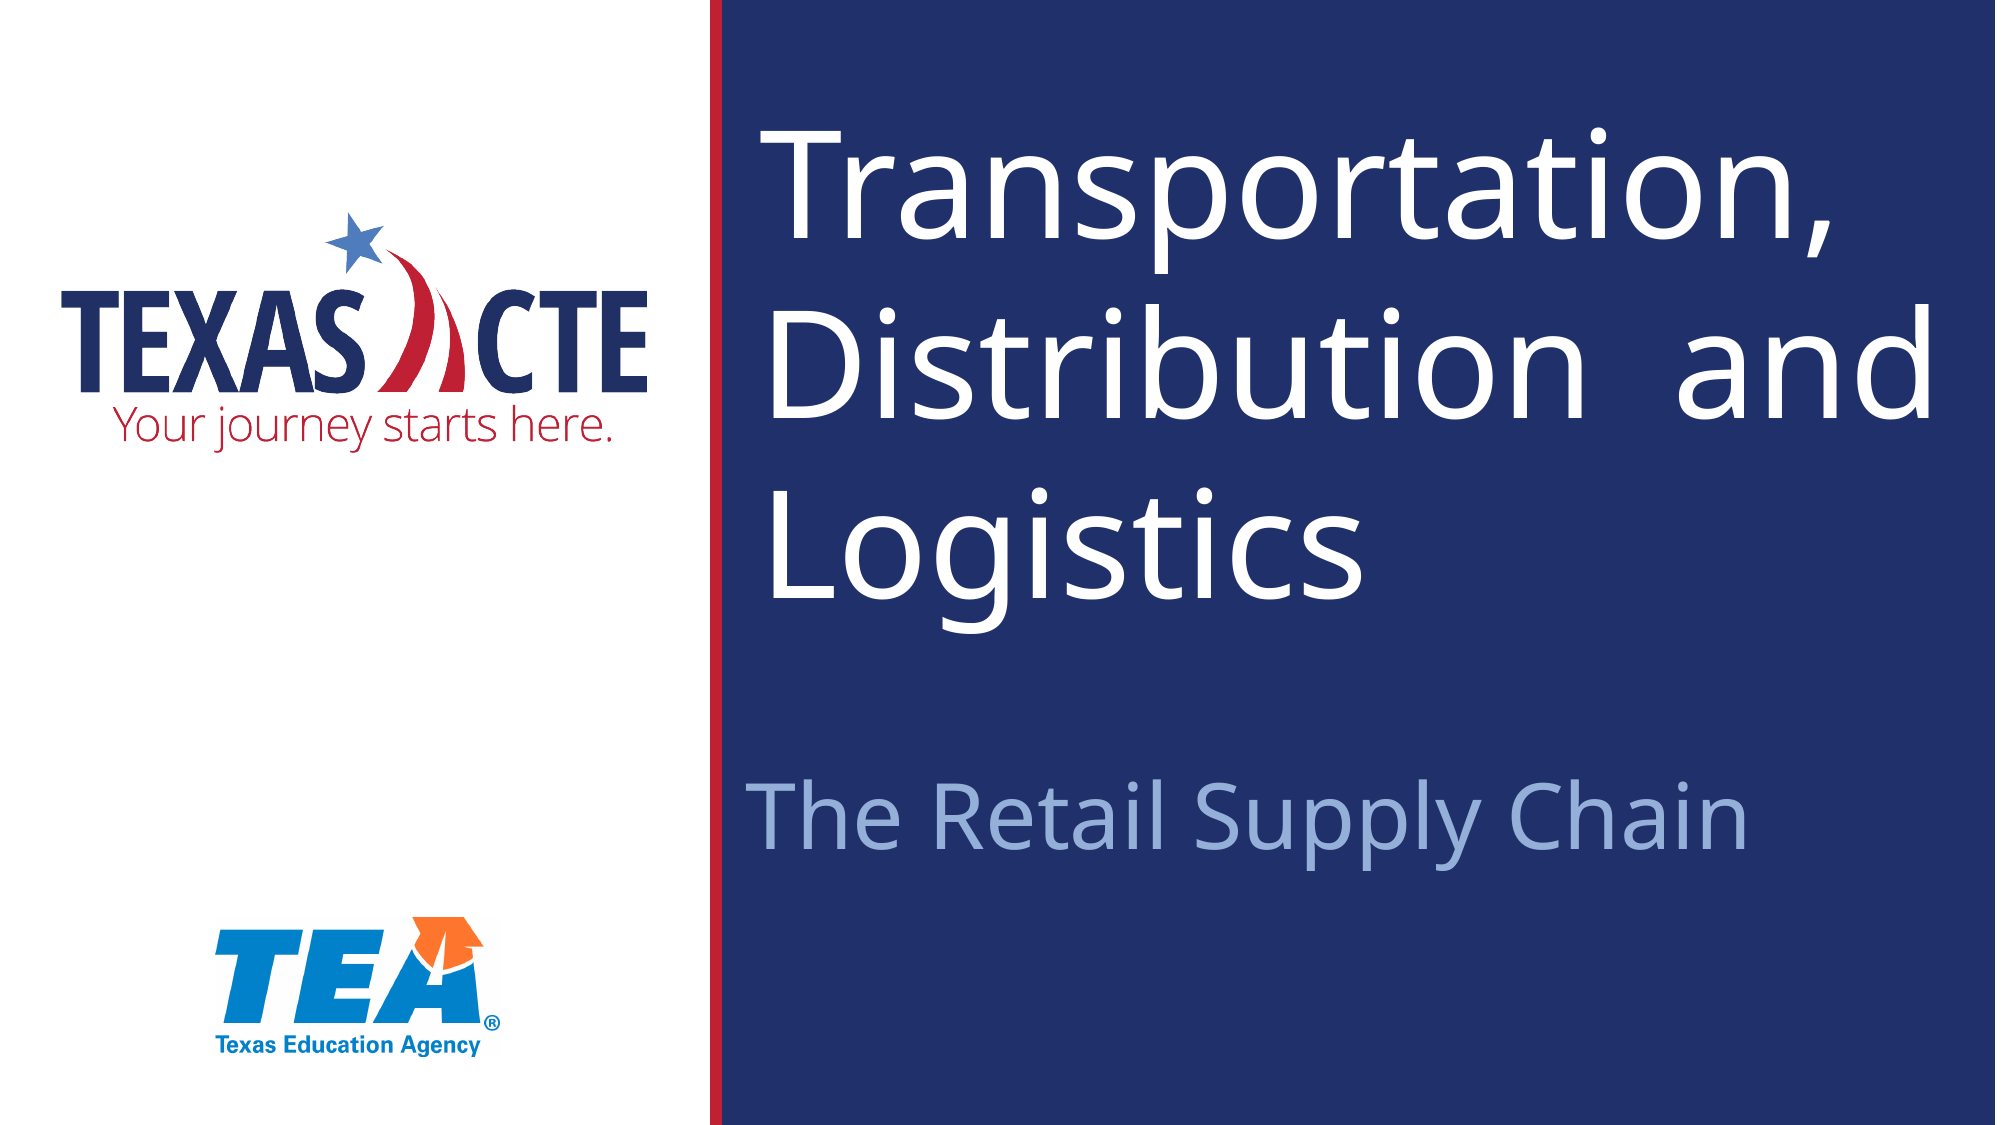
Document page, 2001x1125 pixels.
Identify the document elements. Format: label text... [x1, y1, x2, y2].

title Transportation, Distribution and Logistics [742, 78, 1967, 639]
picture [215, 917, 500, 1057]
picture [61, 212, 647, 453]
text_box The Retail Supply Chain [728, 750, 1768, 876]
